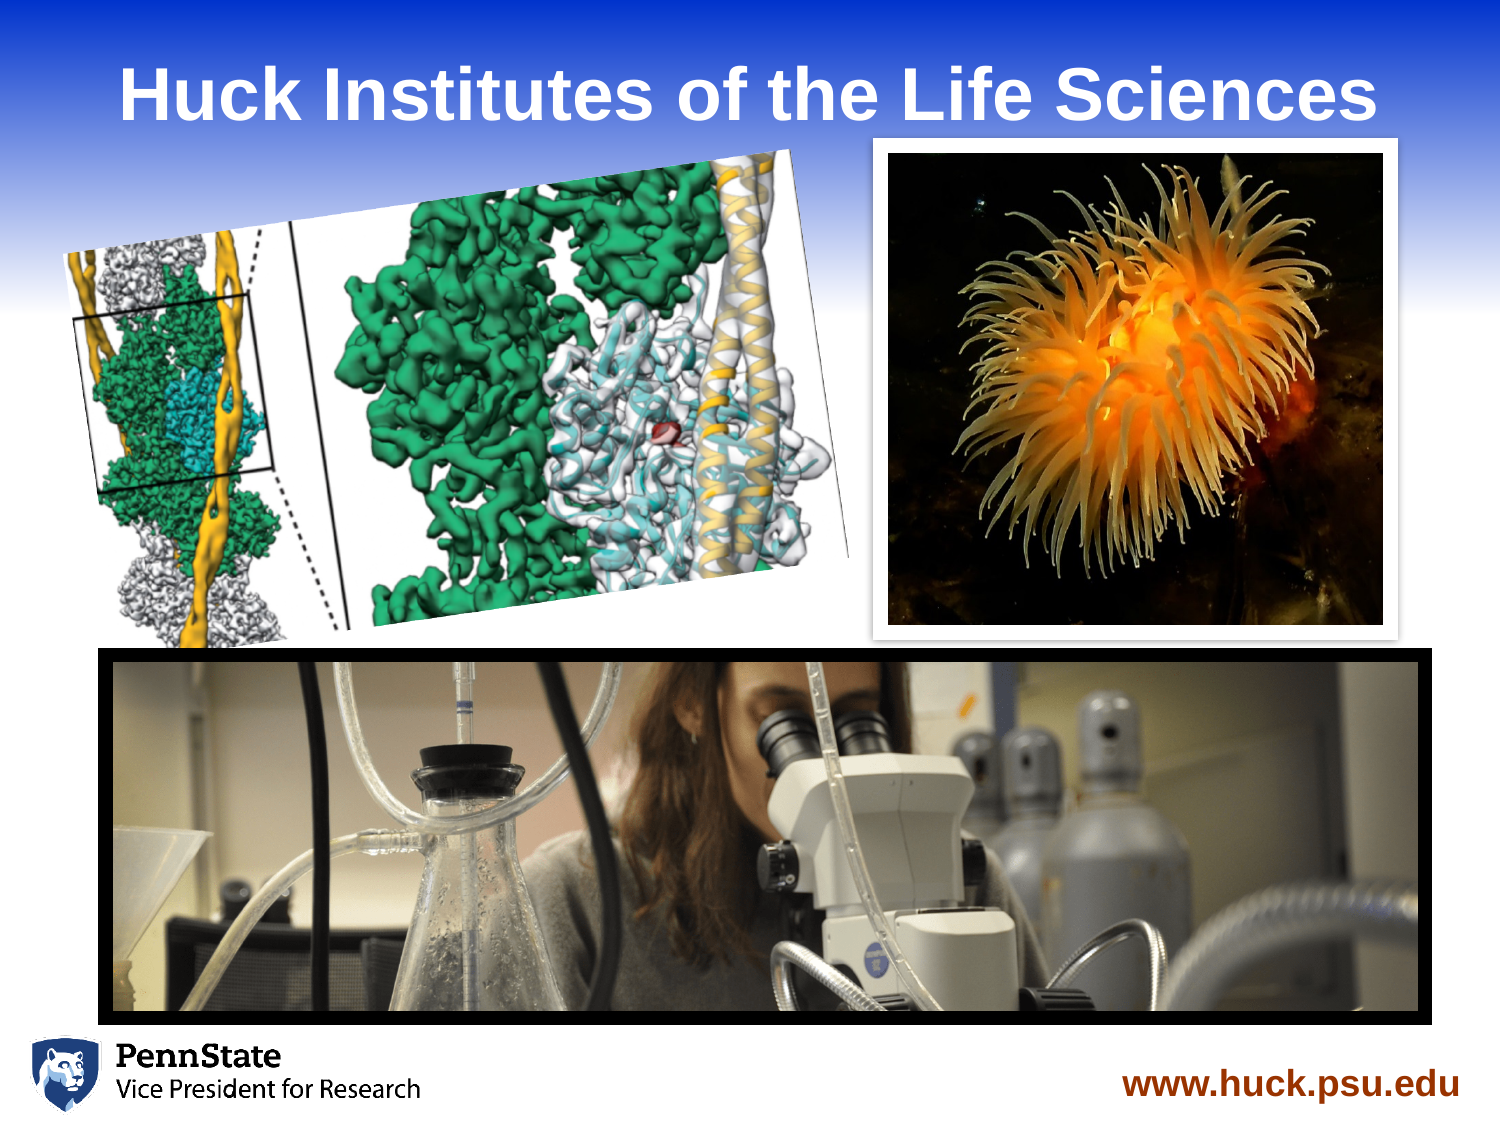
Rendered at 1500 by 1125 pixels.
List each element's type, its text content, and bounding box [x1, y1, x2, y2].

picture [24, 1025, 484, 1125]
picture [112, 662, 1419, 1011]
picture [64, 149, 848, 648]
text_box www.huck.psu.edu [1107, 1051, 1477, 1112]
text_box Huck Institutes of the Life Sciences [0, 38, 1500, 143]
picture [887, 152, 1384, 626]
